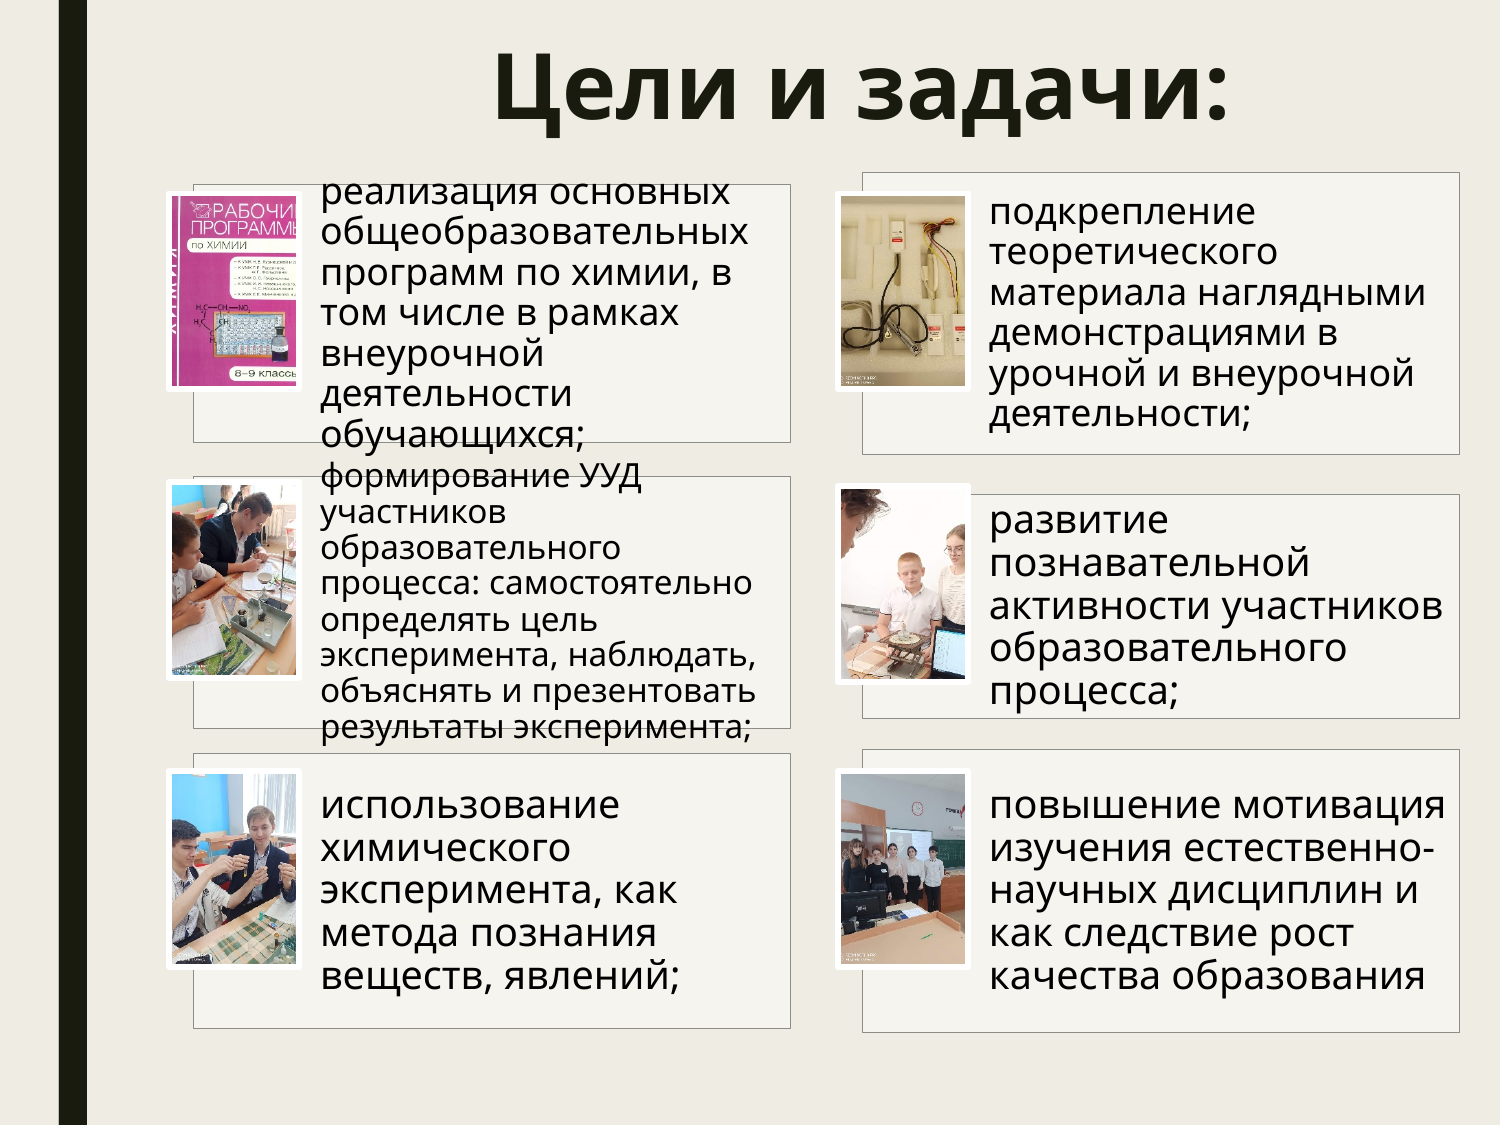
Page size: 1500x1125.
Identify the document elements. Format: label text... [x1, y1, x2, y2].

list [168, 109, 1460, 1096]
title Цели и задачи: [475, 33, 1500, 224]
